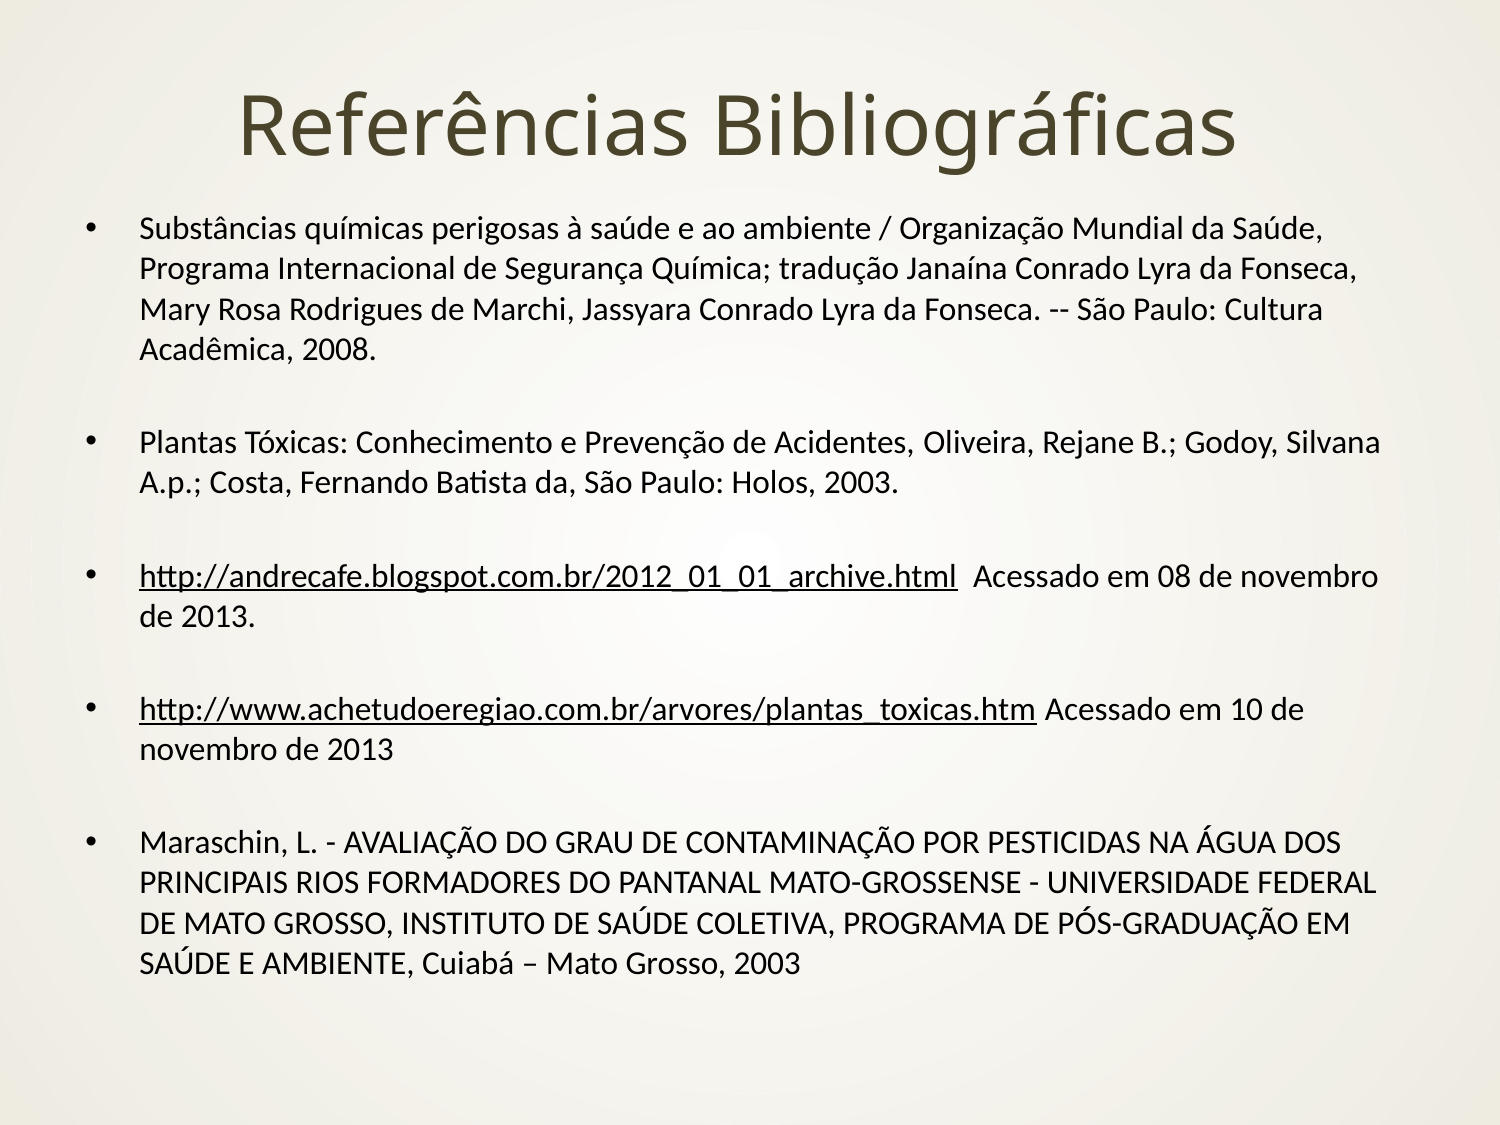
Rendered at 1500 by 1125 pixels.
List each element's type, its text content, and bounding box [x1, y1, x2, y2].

list Substâncias químicas perigosas à saúde e ao ambiente / Organização Mundial da Saúde, Programa Internacional de Segurança Química; tradução Janaína Conrado Lyra da Fonseca, Mary Rosa Rodrigues de Marchi, Jassyara Conrado Lyra da Fonseca. -- São Paulo: Cultura Acadêmica, 2008. Plantas Tóxicas: Conhecimento e Prevenção de Acidentes, Oliveira, Rejane B.; Godoy, Silvana A.p.; Costa, Fernando Batista da, São Paulo: Holos, 2003. http://andrecafe.blogspot.com.br/2012_01_01_archive.html Acessado em 08 de novembro de 2013. http://www.achetudoeregiao.com.br/arvores/plantas_toxicas.htm Acessado em 10 de novembro de 2013 Maraschin, L. - AVALIAÇÃO DO GRAU DE CONTAMINAÇÃO POR PESTICIDAS NA ÁGUA DOS PRINCIPAIS RIOS FORMADORES DO PANTANAL MATO-GROSSENSE - UNIVERSIDADE FEDERAL DE MATO GROSSO, INSTITUTO DE SAÚDE COLETIVA, PROGRAMA DE PÓS-GRADUAÇÃO EM SAÚDE E AMBIENTE, Cuiabá – Mato Grosso, 2003 [70, 199, 1421, 992]
title Referências Bibliográficas [58, 46, 1418, 197]
